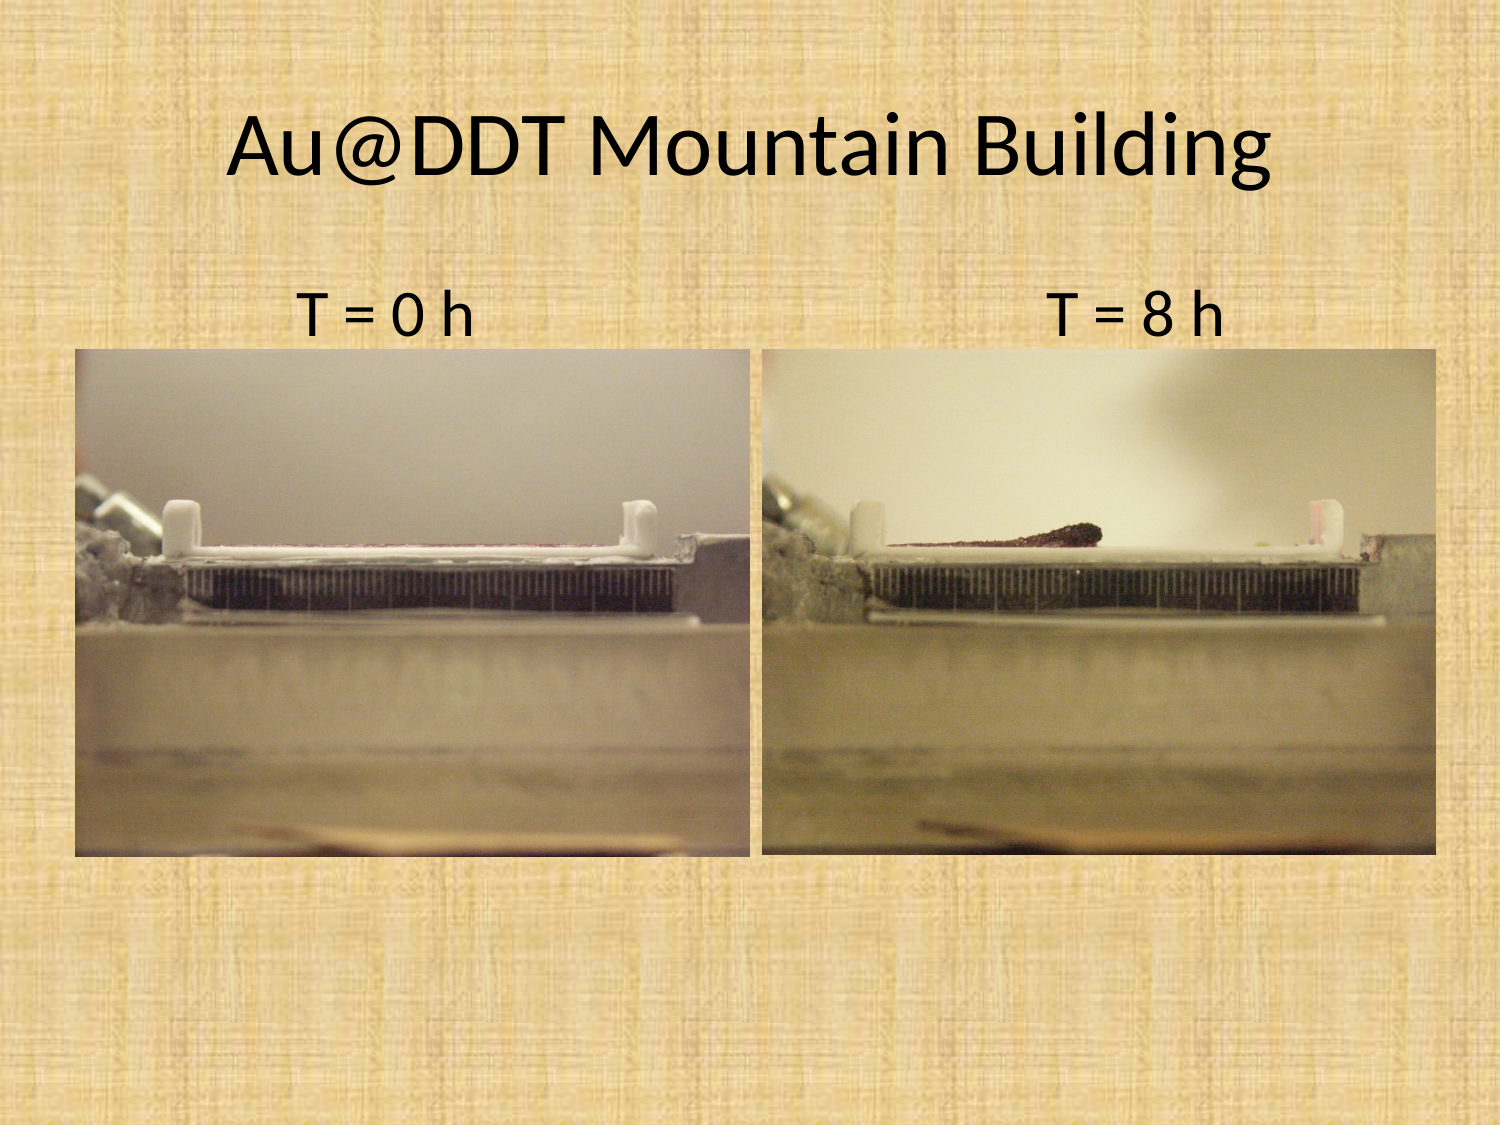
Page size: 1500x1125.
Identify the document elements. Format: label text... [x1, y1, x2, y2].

title Au@DDT Mountain Building [75, 45, 1425, 233]
picture [0, 0, 1500, 1125]
list T = 0 h T = 8 h [75, 262, 1425, 1005]
